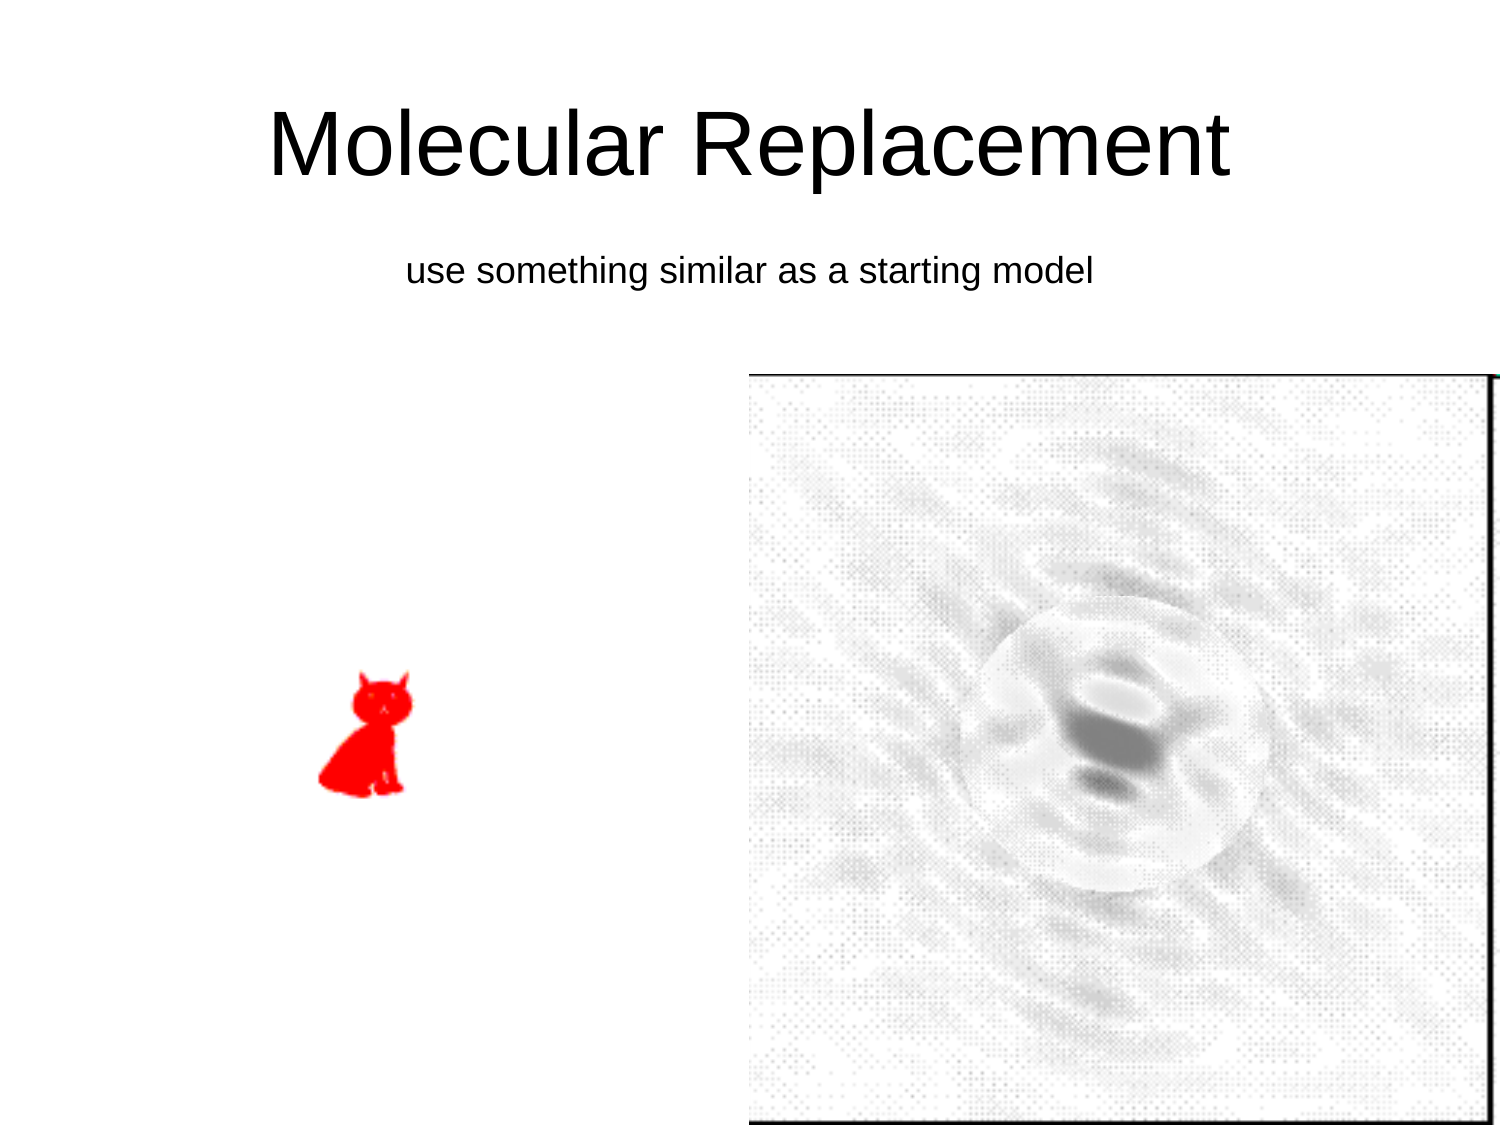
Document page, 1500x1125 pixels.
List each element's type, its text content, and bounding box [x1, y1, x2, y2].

picture [278, 653, 471, 846]
picture [749, 374, 1500, 1125]
text_box use something similar as a starting model [390, 238, 1110, 299]
title Molecular Replacement [75, 45, 1425, 233]
